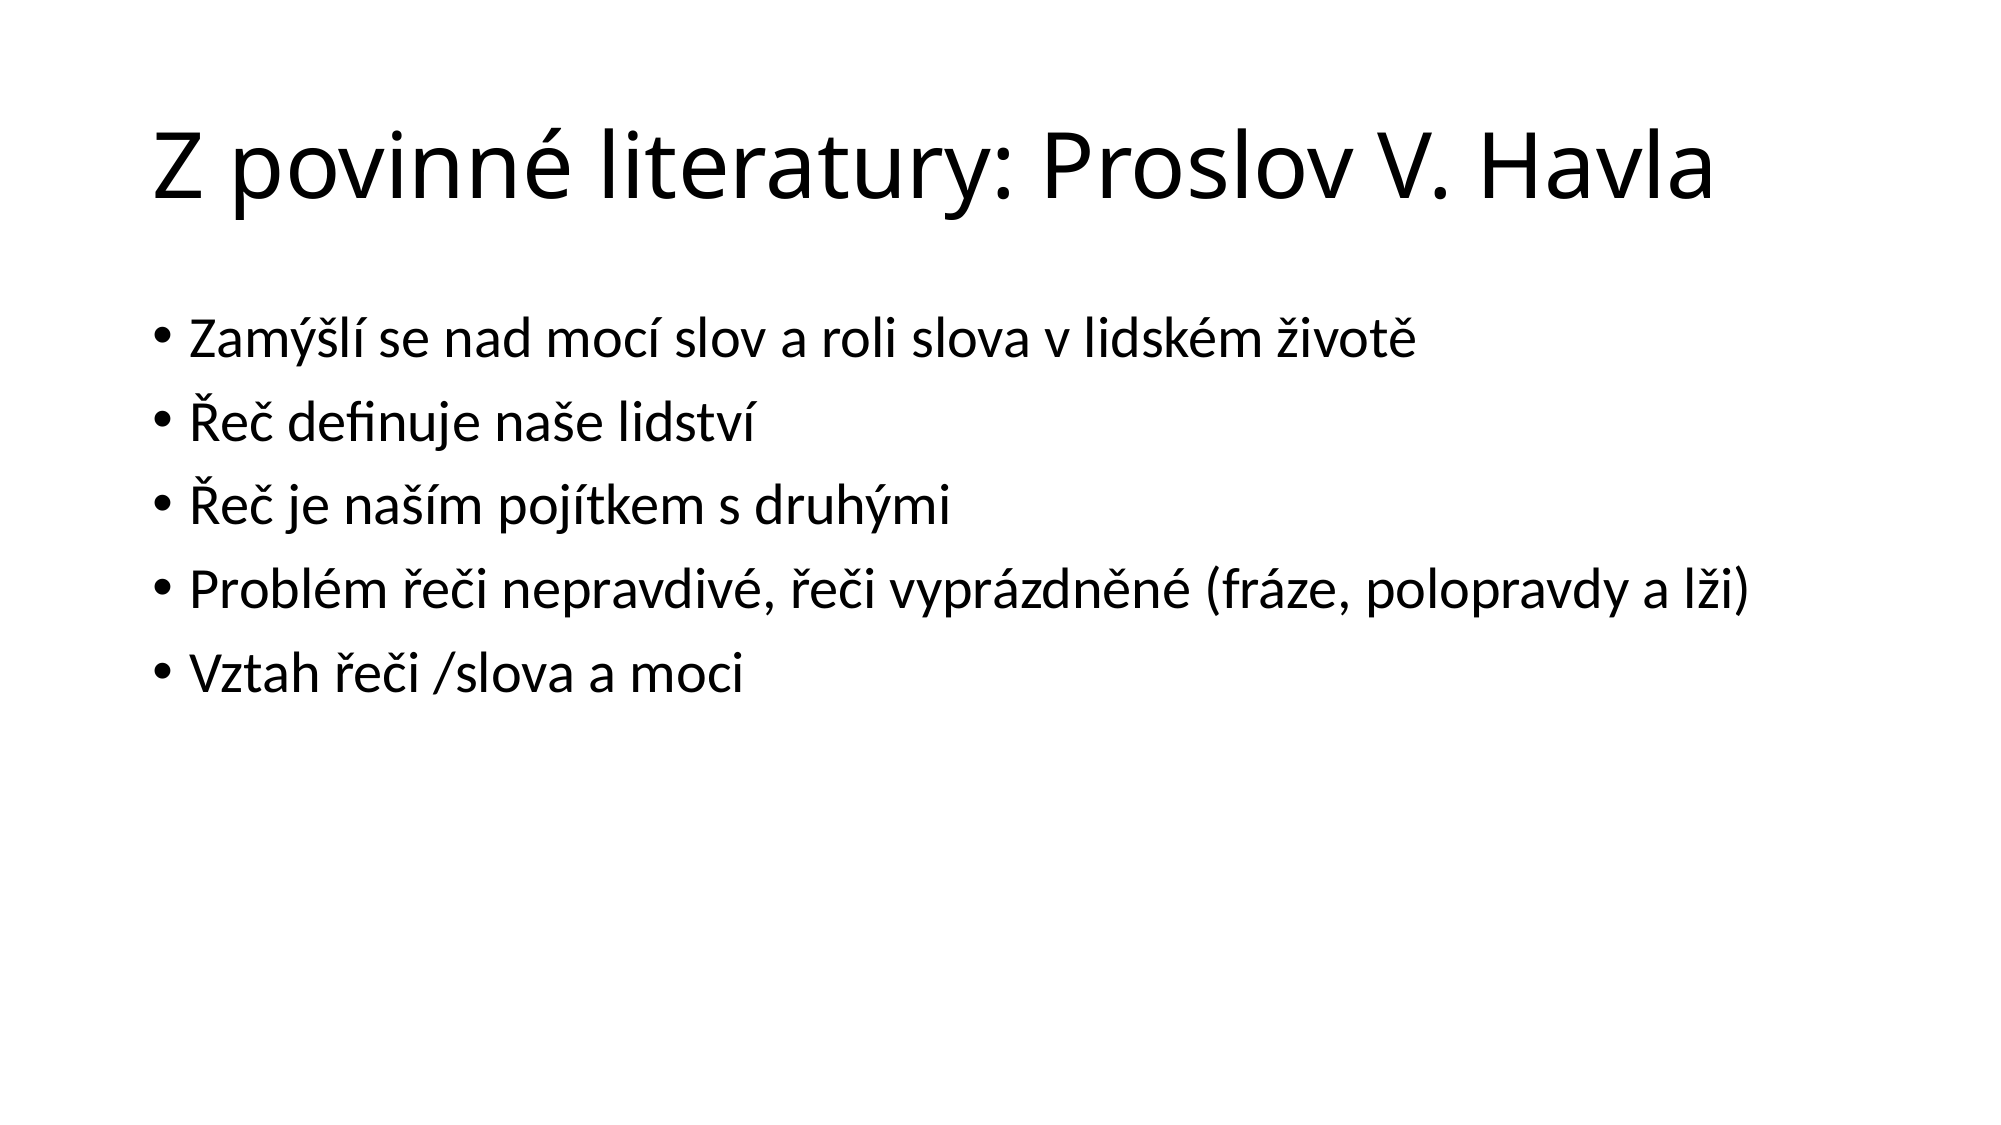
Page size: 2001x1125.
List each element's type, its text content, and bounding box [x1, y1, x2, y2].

title Z povinné literatury: Proslov V. Havla [137, 59, 1863, 278]
list Zamýšlí se nad mocí slov a roli slova v lidském životě Řeč definuje naše lidství Řeč je naším pojítkem s druhými Problém řeči nepravdivé, řeči vyprázdněné (fráze, polopravdy a lži) Vztah řeči /slova a moci [137, 299, 1863, 1014]
